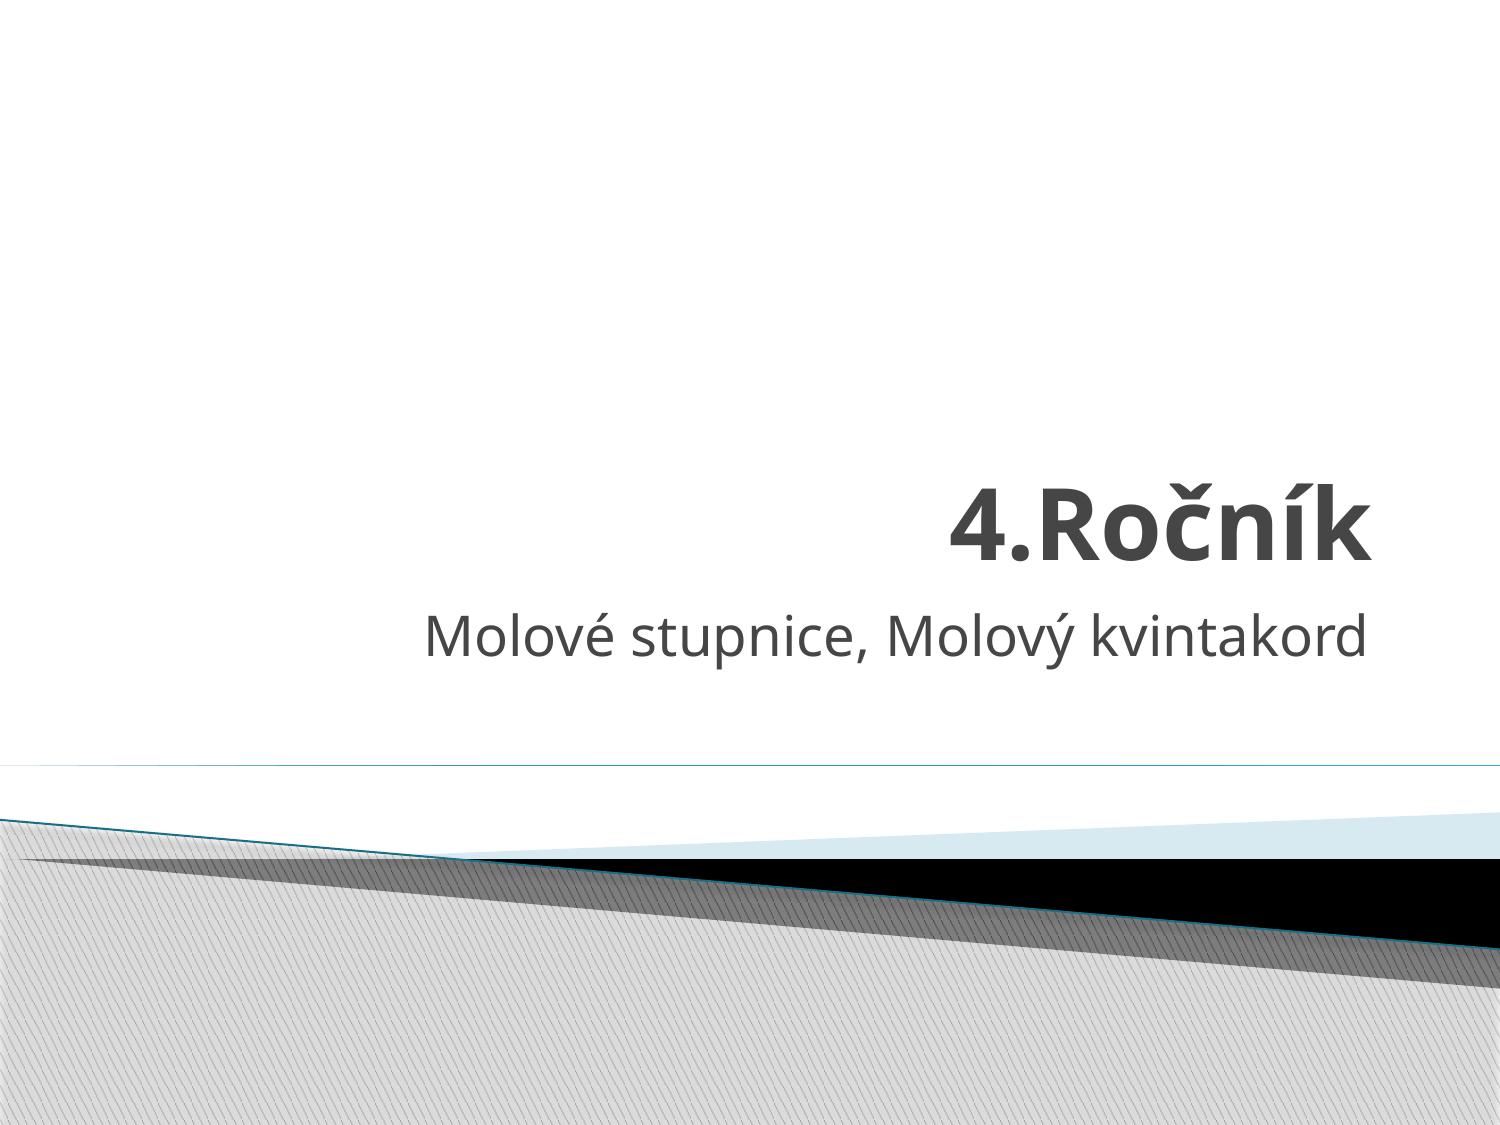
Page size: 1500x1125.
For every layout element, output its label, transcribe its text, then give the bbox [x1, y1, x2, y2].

title 4.Ročník [112, 287, 1388, 588]
picture [5, 859, 1500, 989]
subtitle Molové stupnice, Molový kvintakord [112, 592, 1388, 790]
